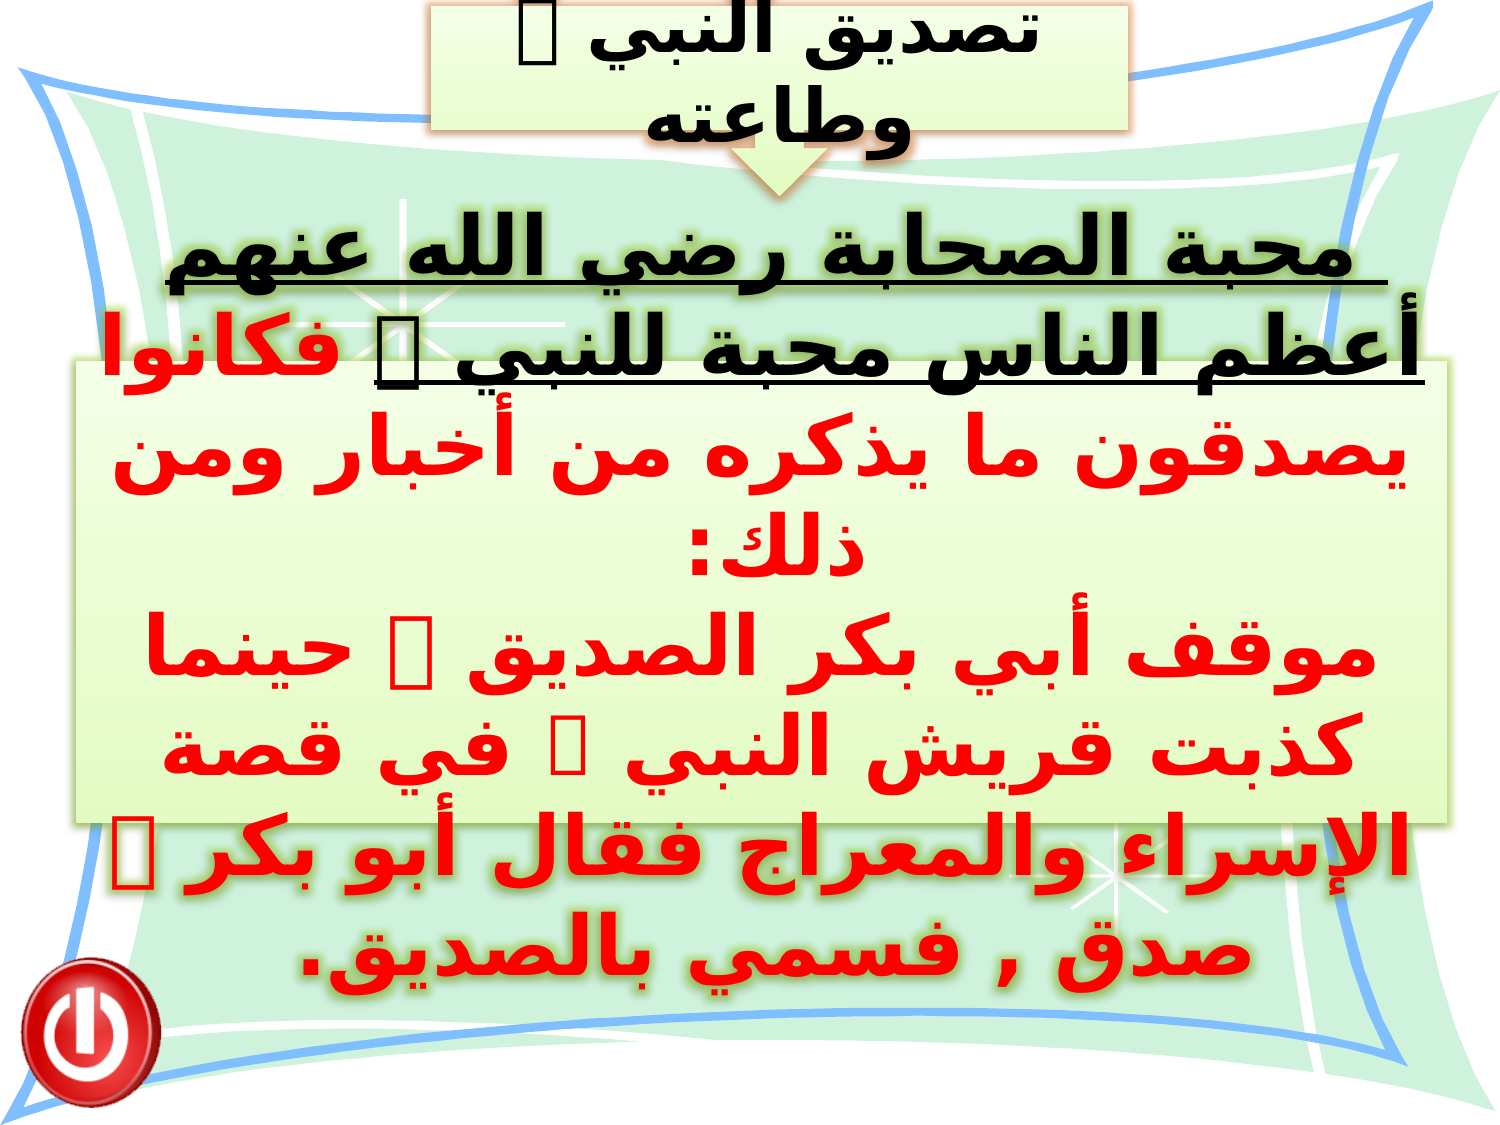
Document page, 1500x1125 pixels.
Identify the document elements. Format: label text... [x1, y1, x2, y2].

text_box تصديق النبي  وطاعته [430, 5, 1129, 197]
text_box محبة الصحابة رضي الله عنهم أعظم الناس محبة للنبي  فكانوا يصدقون ما يذكره من أخبار ومن ذلك: موقف أبي بكر الصديق  حينما كذبت قريش النبي  في قصة الإسراء والمعراج فقال أبو بكر  صدق , فسمي بالصديق. [76, 361, 1448, 823]
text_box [254, 949, 1312, 1125]
picture [17, 950, 179, 1112]
